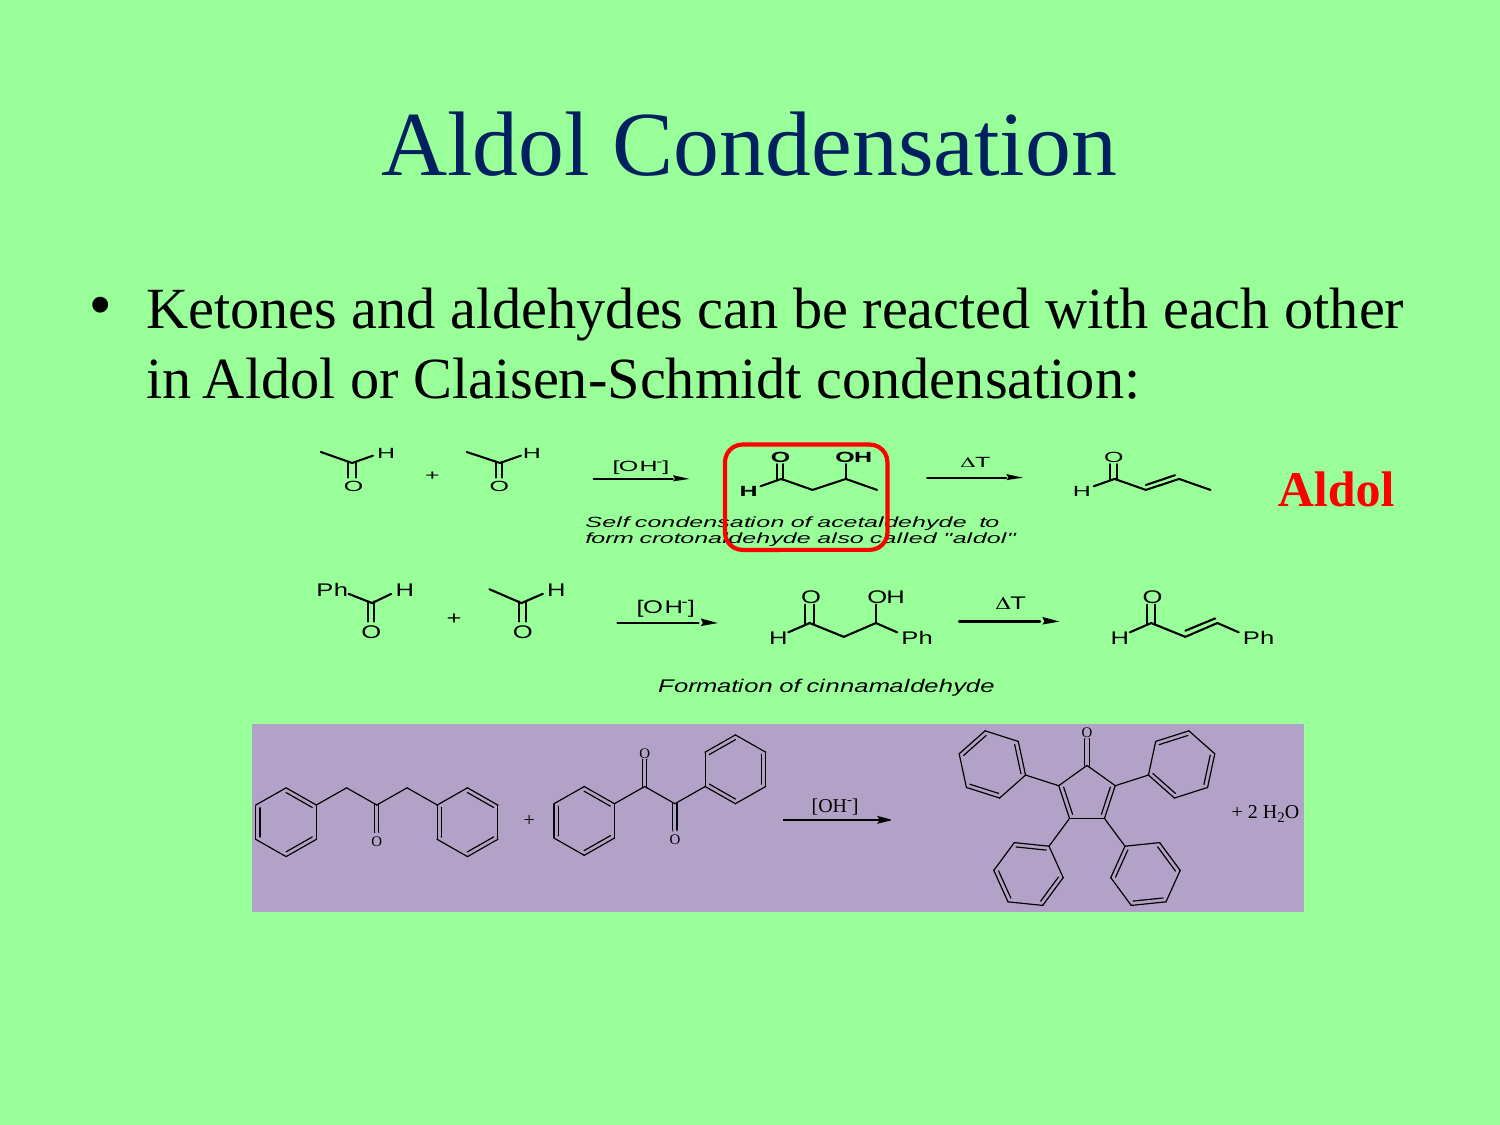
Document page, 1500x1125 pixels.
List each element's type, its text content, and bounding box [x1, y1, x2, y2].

text_box Aldol [1263, 449, 1410, 524]
picture [314, 579, 1276, 701]
title Aldol Condensation [75, 45, 1425, 233]
picture [312, 444, 1222, 551]
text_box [251, 723, 1305, 913]
list Ketones and aldehydes can be reacted with each other in Aldol or Claisen-Schmidt condensation: [75, 262, 1425, 1005]
